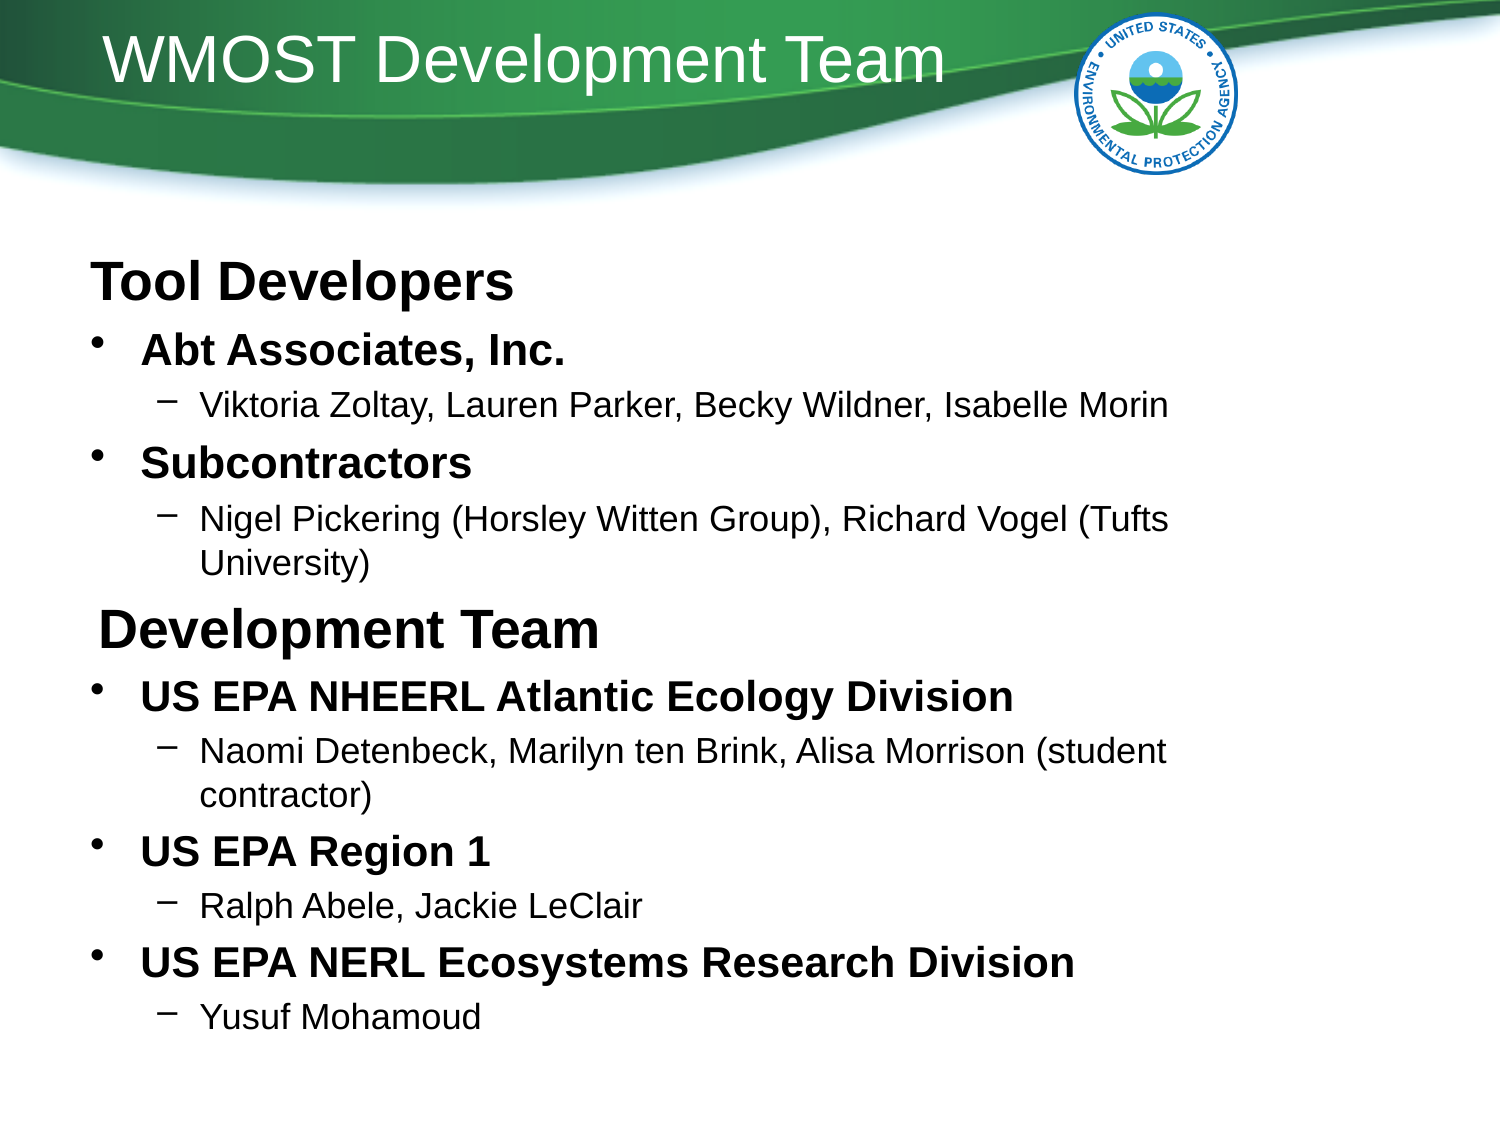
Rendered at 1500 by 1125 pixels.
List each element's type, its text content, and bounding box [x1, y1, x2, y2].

title WMOST Development Team [0, 0, 1151, 138]
picture [1074, 12, 1238, 175]
list Tool Developers Abt Associates, Inc. Viktoria Zoltay, Lauren Parker, Becky Wildner, Isabelle Morin Subcontractors Nigel Pickering (Horsley Witten Group), Richard Vogel (Tufts University) Development Team US EPA NHEERL Atlantic Ecology Division Naomi Detenbeck, Marilyn ten Brink, Alisa Morrison (student contractor) US EPA Region 1 Ralph Abele, Jackie LeClair US EPA NERL Ecosystems Research Division Yusuf Mohamoud [74, 237, 1342, 1051]
